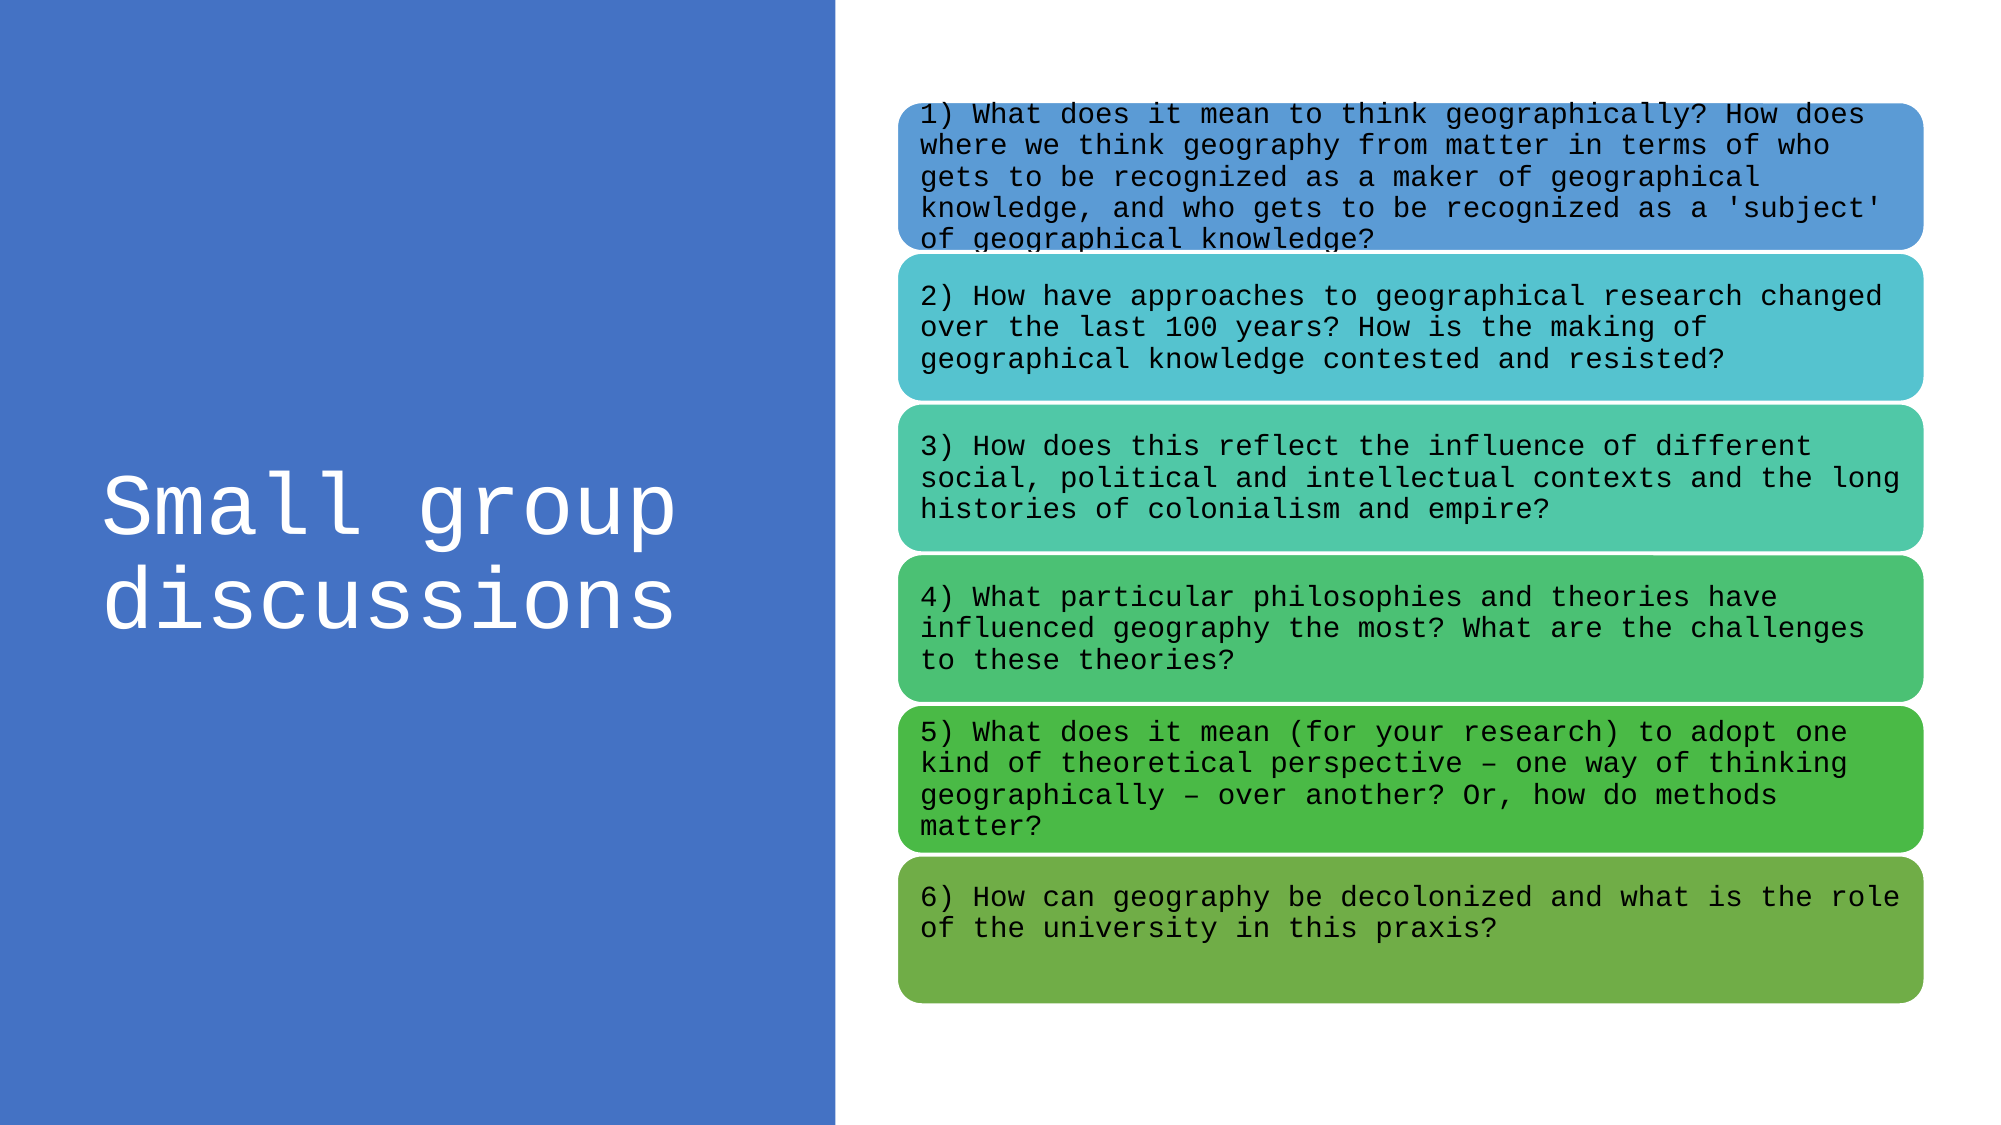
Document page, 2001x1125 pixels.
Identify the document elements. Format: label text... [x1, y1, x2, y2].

title Small group discussions [86, 101, 711, 1005]
text_box [0, 0, 836, 1125]
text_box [897, 101, 1925, 1005]
